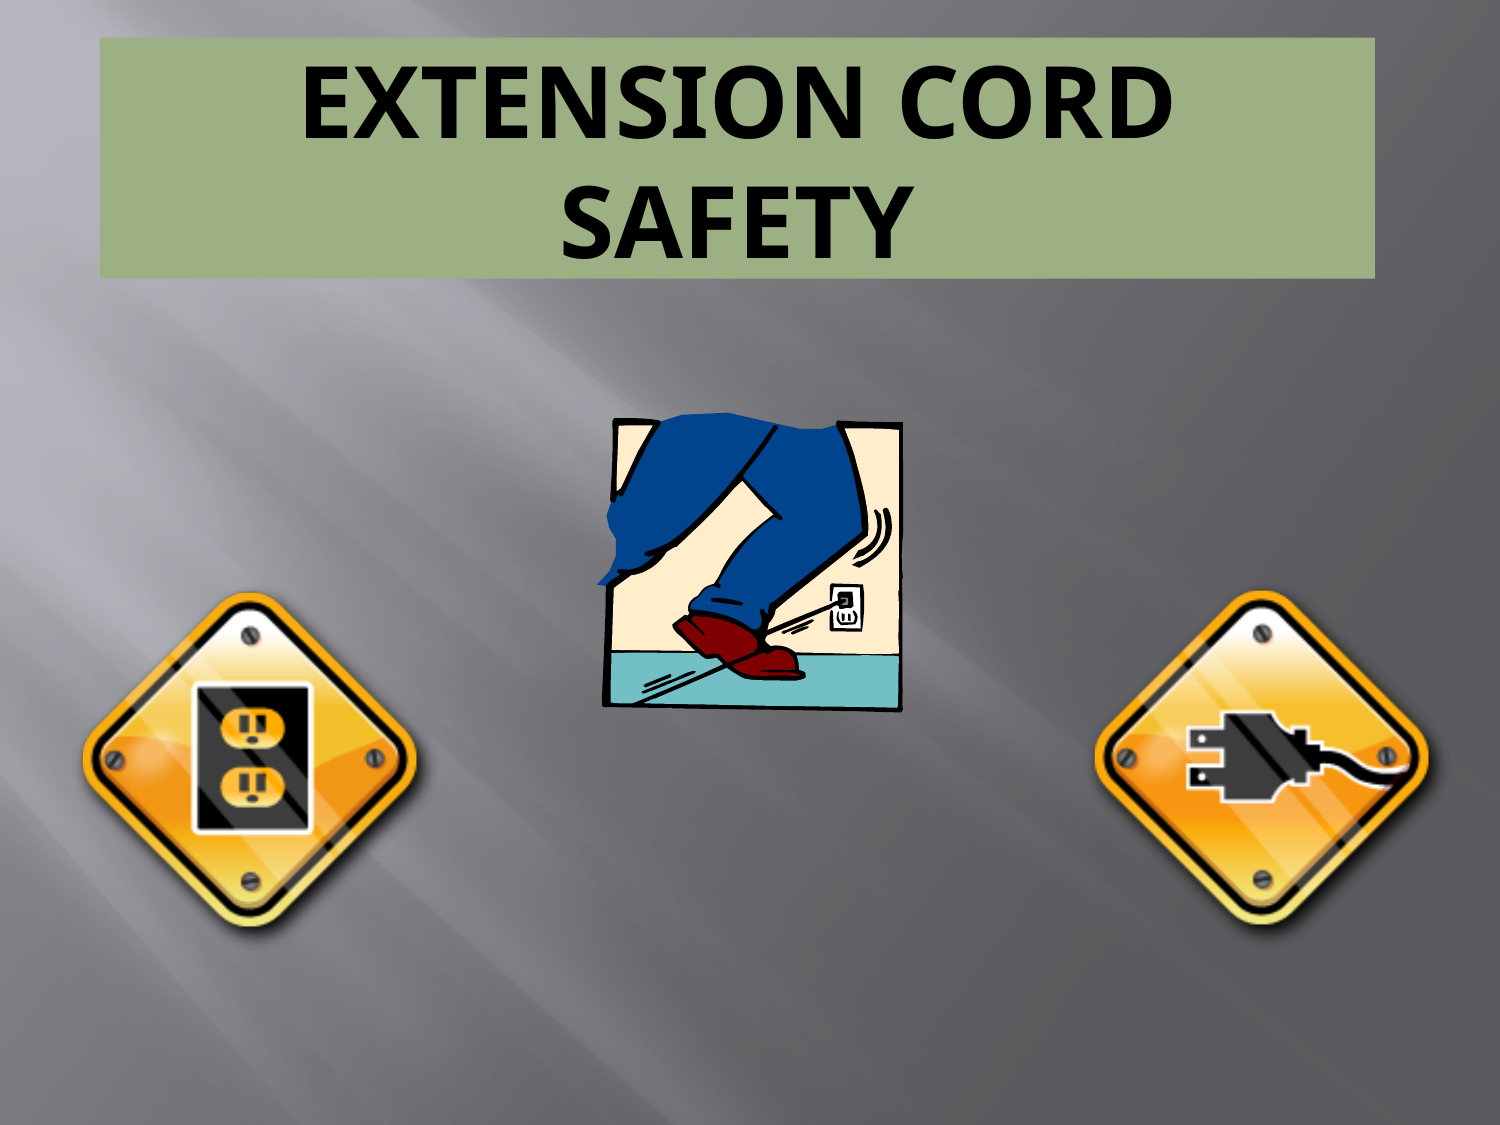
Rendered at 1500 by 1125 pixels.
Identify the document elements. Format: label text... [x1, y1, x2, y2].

title EXTENSION CORD SAFETY [99, 37, 1375, 279]
picture [596, 412, 904, 713]
picture [1074, 574, 1451, 951]
picture [62, 574, 438, 951]
